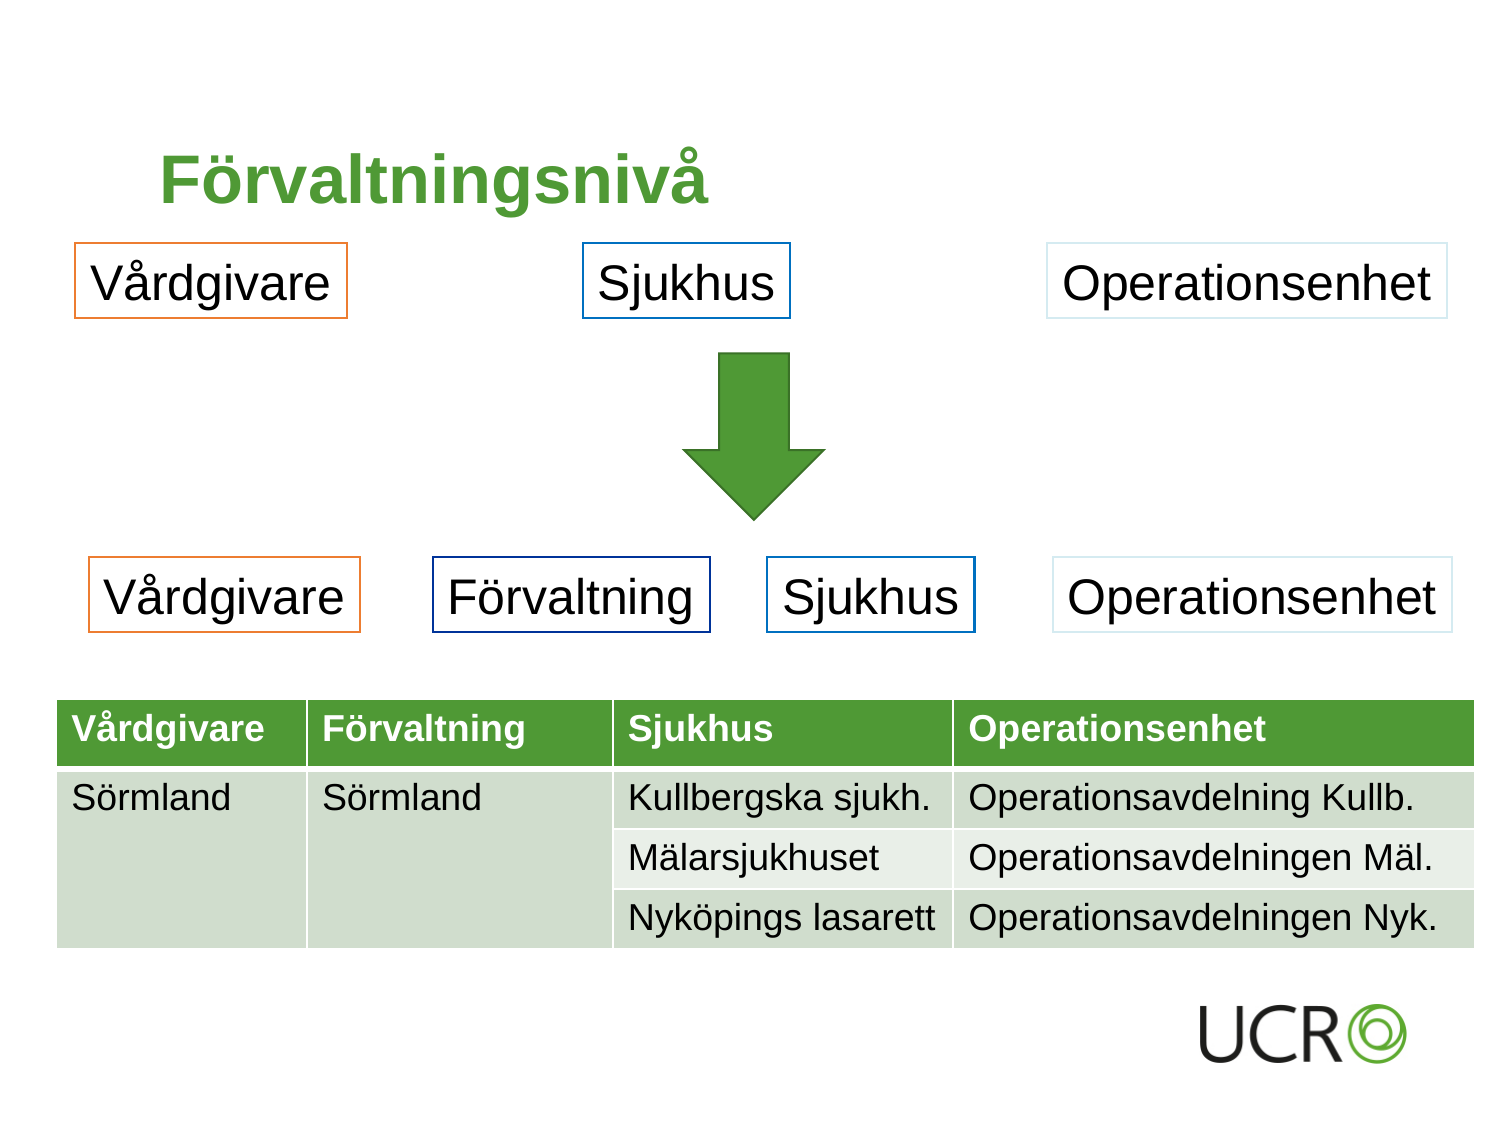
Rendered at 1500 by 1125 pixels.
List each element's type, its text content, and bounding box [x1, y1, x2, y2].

table_header Vårdgivare [57, 700, 306, 766]
table_cell Operationsavdelning Kullb. [954, 772, 1474, 828]
table_cell Operationsavdelningen Mäl. [954, 830, 1474, 888]
text_box Sjukhus [766, 556, 976, 633]
table_header Sjukhus [614, 700, 952, 766]
table_header Förvaltning [308, 700, 612, 766]
picture [1199, 1003, 1408, 1064]
table_cell Nyköpings lasarett [614, 890, 952, 948]
table_header Operationsenhet [954, 700, 1474, 766]
text_box Vårdgivare [88, 556, 361, 633]
table_cell Kullbergska sjukh. [614, 772, 952, 828]
text_box [681, 352, 827, 522]
table_cell Operationsavdelningen Nyk. [954, 890, 1474, 948]
text_box Operationsenhet [1052, 556, 1453, 633]
table_cell Sörmland [308, 772, 612, 948]
text_box Förvaltning [432, 556, 711, 633]
title Förvaltningsnivå [159, 76, 1344, 217]
text_box Vårdgivare [74, 242, 348, 319]
text_box Operationsenhet [1046, 242, 1448, 319]
table_cell Sörmland [57, 772, 306, 948]
text_box Sjukhus [582, 242, 791, 319]
table_cell Mälarsjukhuset [614, 830, 952, 888]
